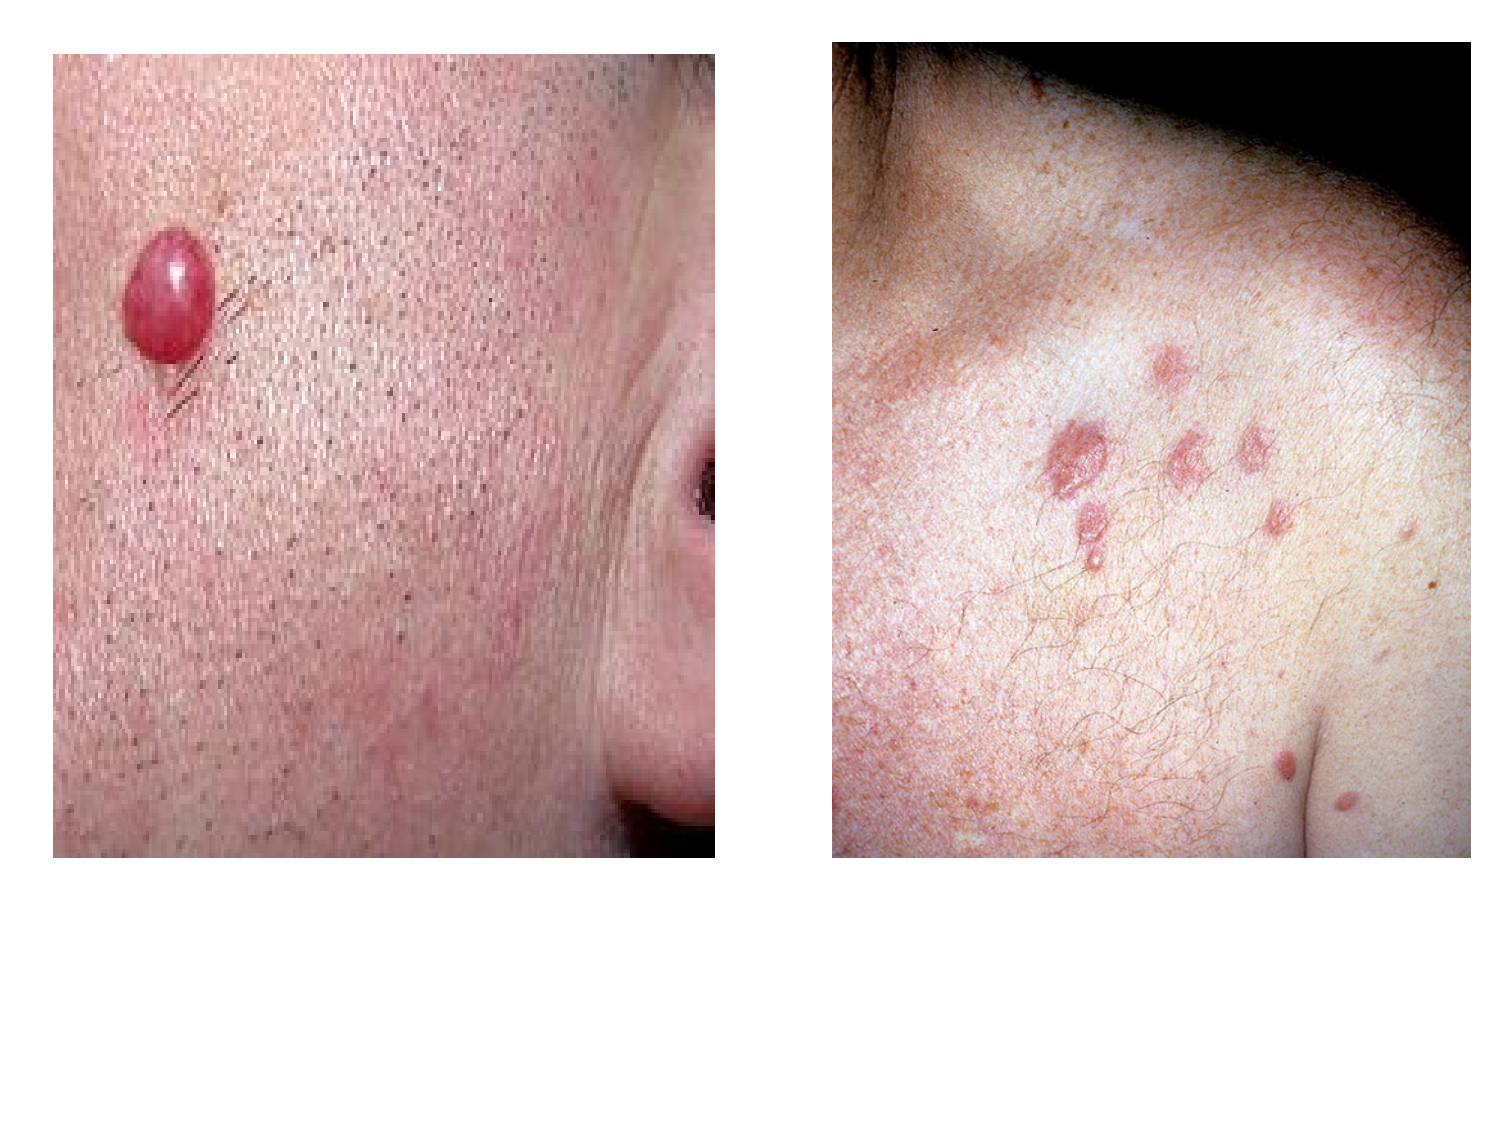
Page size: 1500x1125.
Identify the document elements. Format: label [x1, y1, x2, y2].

picture [832, 42, 1471, 858]
picture [52, 54, 715, 858]
